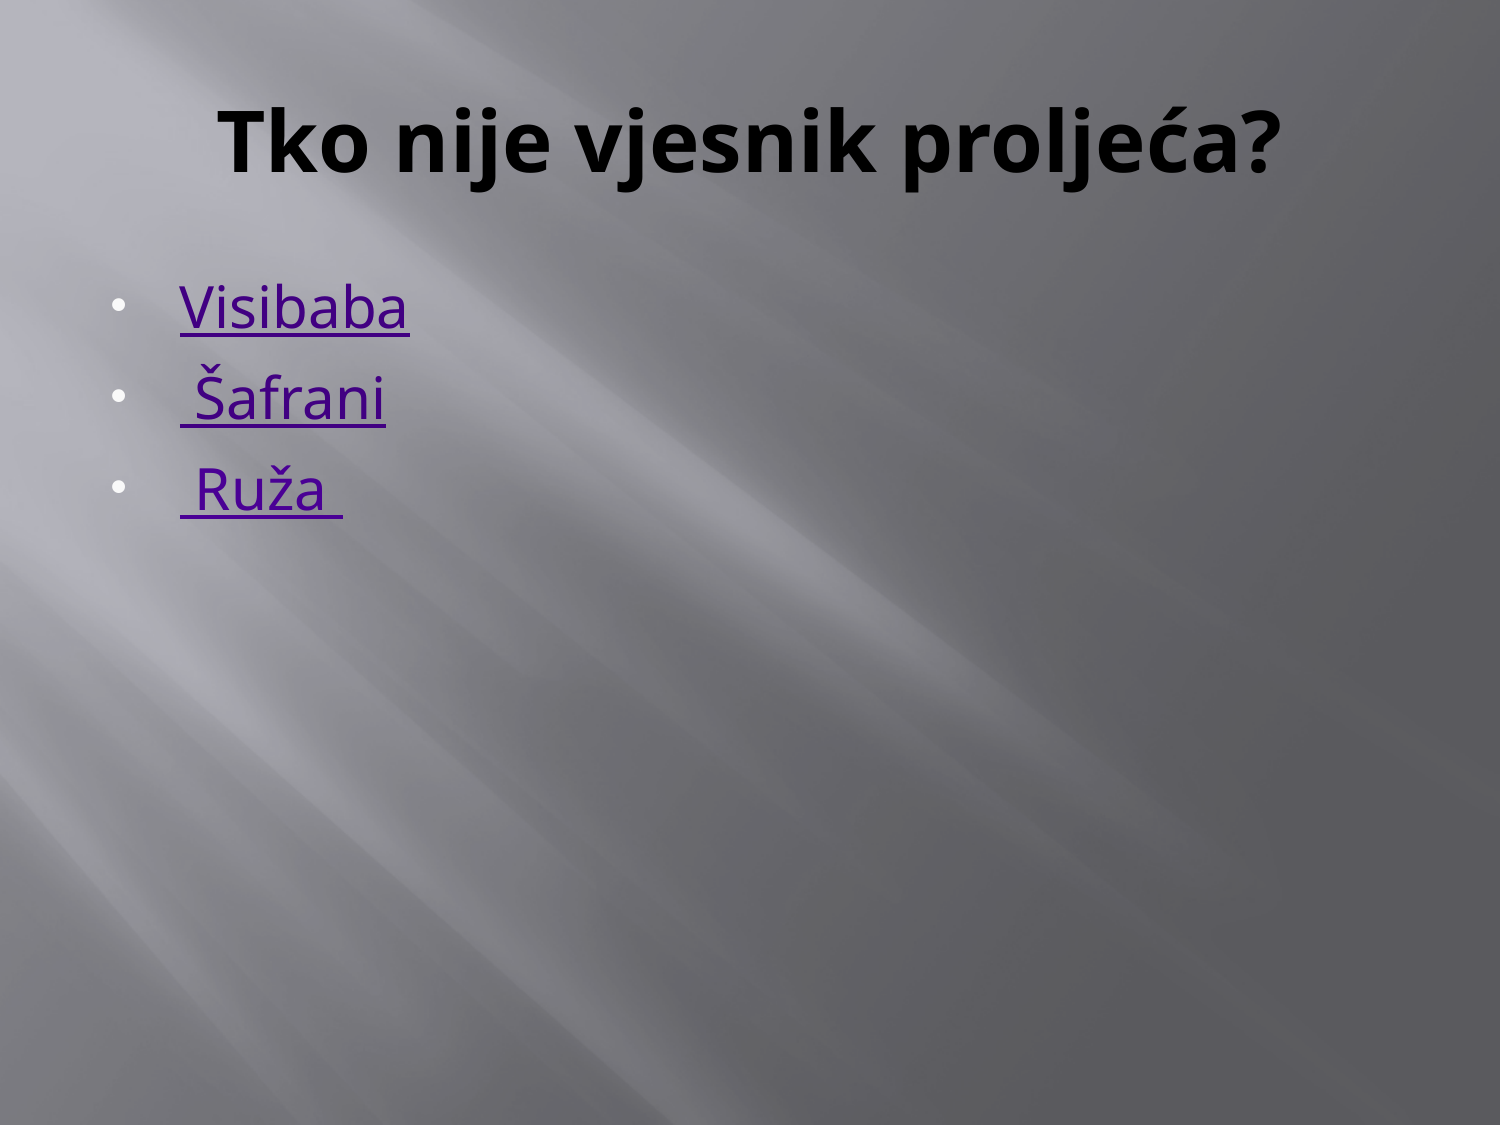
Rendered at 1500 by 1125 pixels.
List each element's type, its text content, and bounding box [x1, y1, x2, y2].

title Tko nije vjesnik proljeća? [75, 45, 1425, 233]
list Visibaba Šafrani Ruža [75, 262, 1425, 1035]
